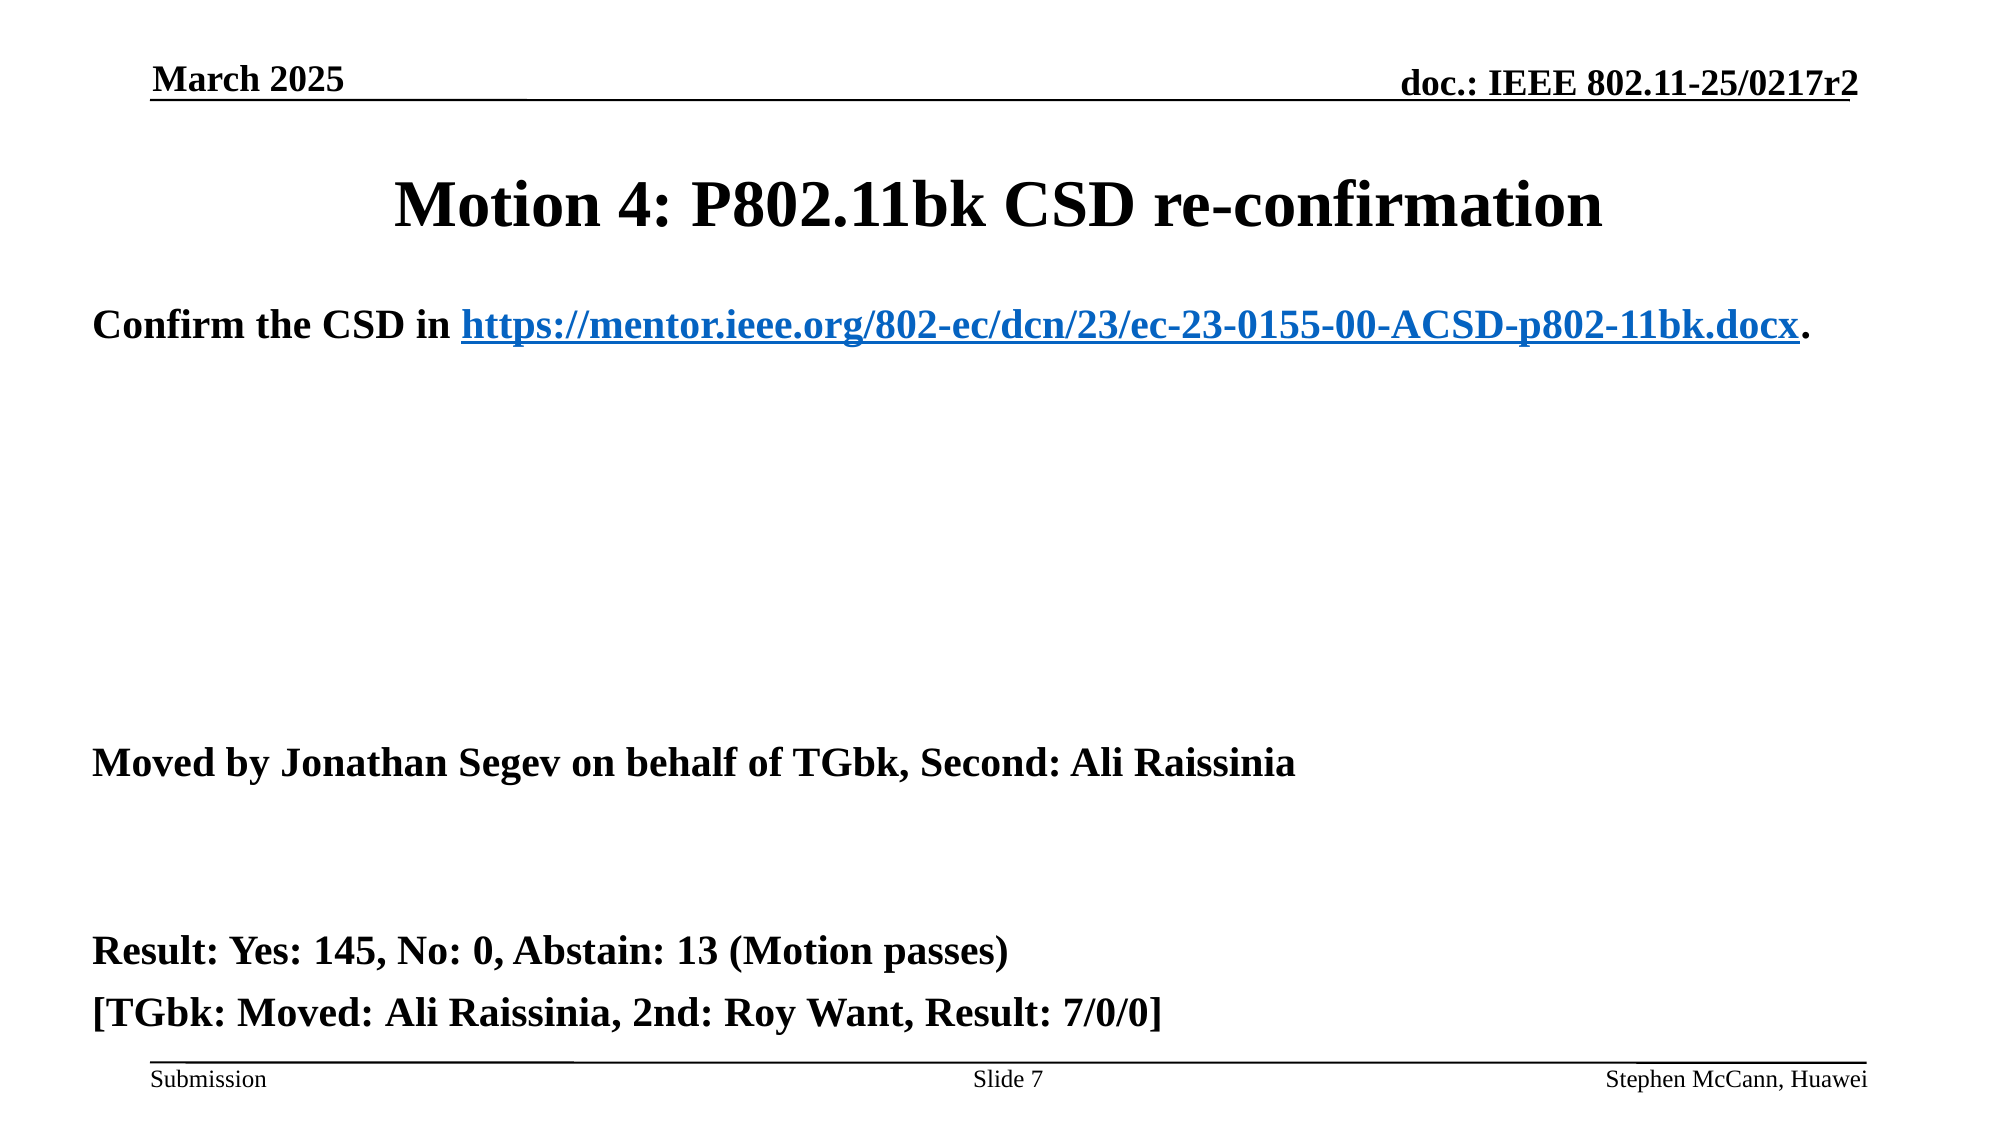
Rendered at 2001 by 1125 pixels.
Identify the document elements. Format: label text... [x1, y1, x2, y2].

list Confirm the CSD in https://mentor.ieee.org/802-ec/dcn/23/ec-23-0155-00-ACSD-p802-11bk.docx. Moved by Jonathan Segev on behalf of TGbk, Second: Ali Raissinia Result: Yes: 145, No: 0, Abstain: 13 (Motion passes) [TGbk: Moved: Ali Raissinia, 2nd: Roy Want, Result: 7/0/0] [76, 289, 1940, 1063]
slide_number Slide 7 [950, 1061, 1067, 1123]
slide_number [152, 54, 563, 100]
footer Stephen McCann, Huawei [1171, 1061, 1869, 1093]
title Motion 4: P802.11bk CSD re-confirmation [149, 112, 1850, 288]
